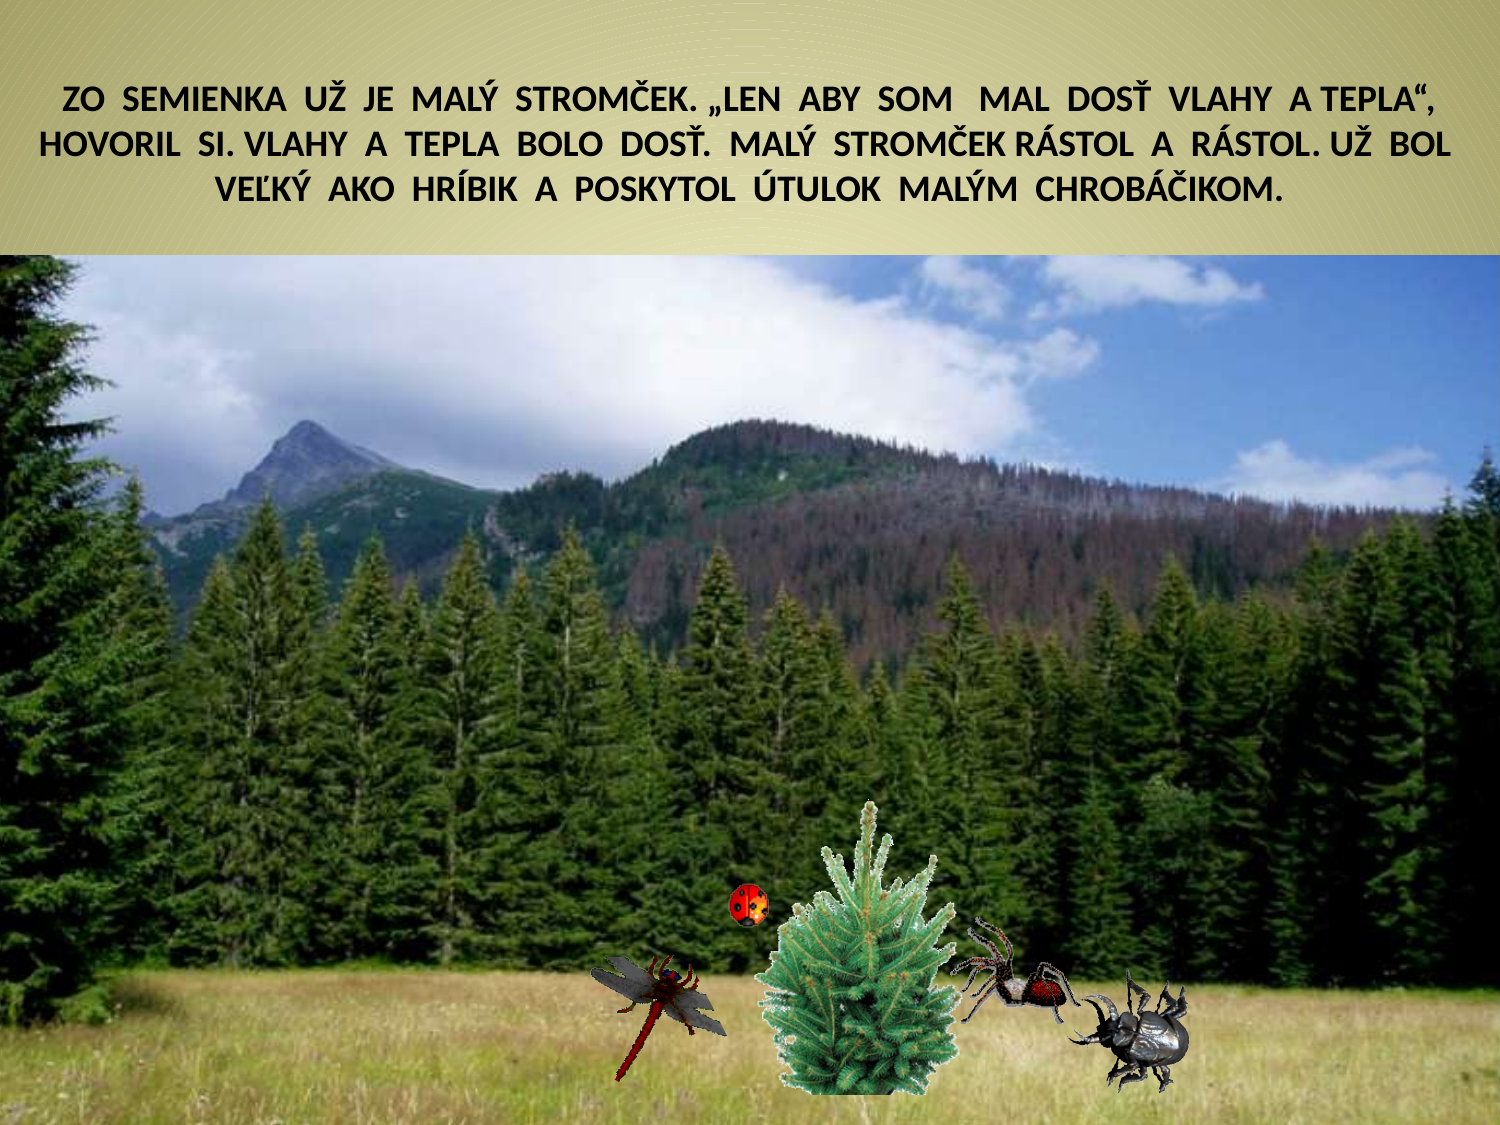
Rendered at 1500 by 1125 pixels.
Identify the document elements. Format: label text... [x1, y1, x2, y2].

picture [0, 255, 1500, 1125]
text_box ZO SEMIENKA UŽ JE MALÝ STROMČEK. „LEN ABY SOM MAL DOSŤ VLAHY A TEPLA“, HOVORIL SI. VLAHY A TEPLA BOLO DOSŤ. MALÝ STROMČEK RÁSTOL A RÁSTOL. UŽ BOL VEĽKÝ AKO HRÍBIK A POSKYTOL ÚTULOK MALÝM CHROBÁČIKOM. [0, 66, 1500, 217]
